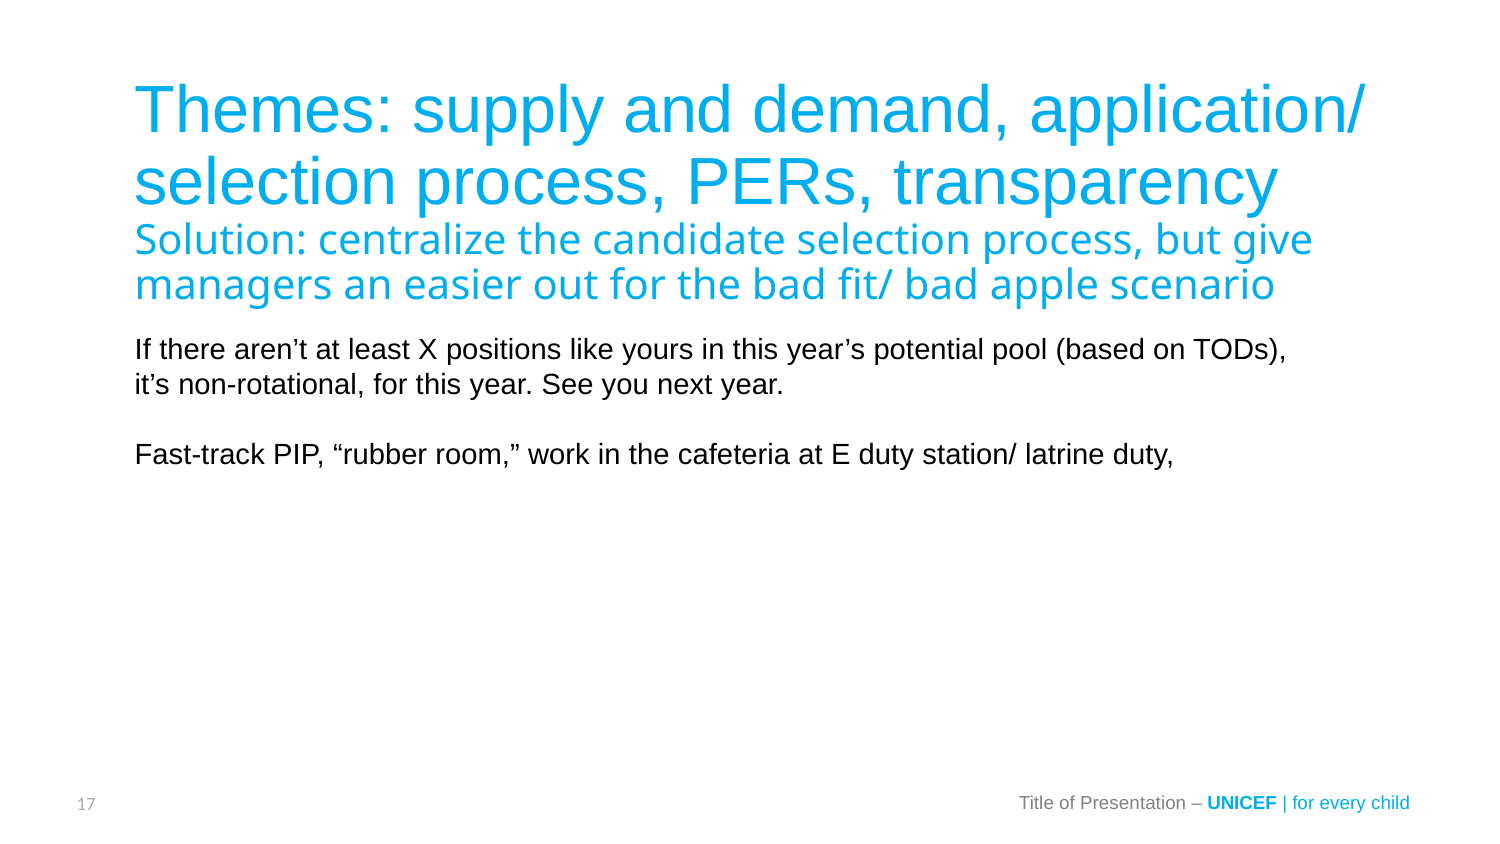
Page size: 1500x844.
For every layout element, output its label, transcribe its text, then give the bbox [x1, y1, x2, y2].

footer Title of Presentation – UNICEF | for every child [950, 779, 1425, 825]
text_box Themes: supply and demand, application/ selection process, PERs, transparency Solution: centralize the candidate selection process, but give managers an easier out for the bad fit/ bad apple scenario [134, 75, 1436, 216]
slide_number 17 [61, 780, 412, 826]
text_box If there aren’t at least X positions like yours in this year’s potential pool (based on TODs), it’s non-rotational, for this year. See you next year. Fast-track PIP, “rubber room,” work in the cafeteria at E duty station/ latrine duty, [134, 345, 1317, 455]
